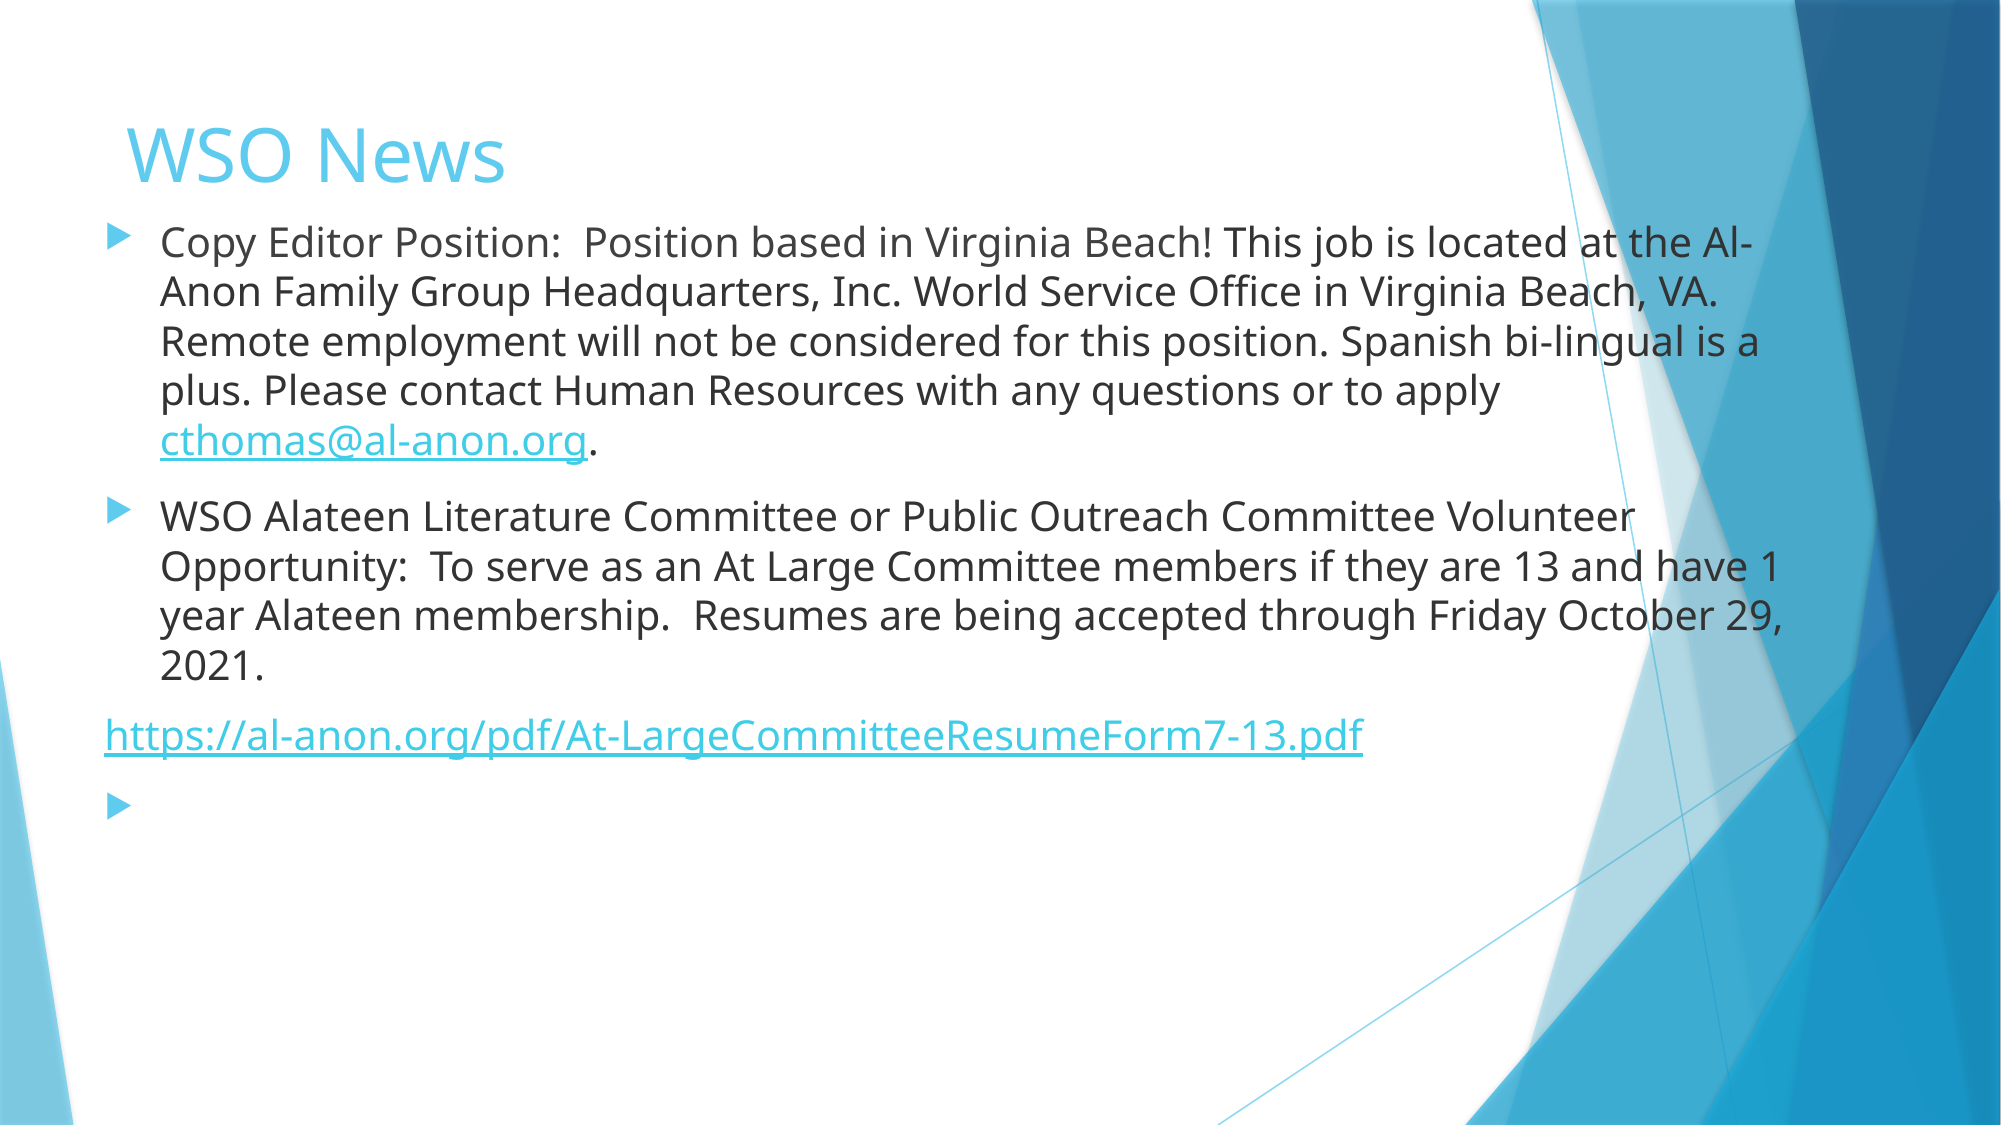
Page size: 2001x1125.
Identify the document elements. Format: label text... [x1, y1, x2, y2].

list Copy Editor Position: Position based in Virginia Beach! This job is located at the Al-Anon Family Group Headquarters, Inc. World Service Office in Virginia Beach, VA. Remote employment will not be considered for this position. Spanish bi-lingual is a plus. Please contact Human Resources with any questions or to apply cthomas@al-anon.org. WSO Alateen Literature Committee or Public Outreach Committee Volunteer Opportunity: To serve as an At Large Committee members if they are 13 and have 1 year Alateen membership. Resumes are being accepted through Friday October 29, 2021. https://al-anon.org/pdf/At-LargeCommitteeResumeForm7-13.pdf [89, 208, 1859, 845]
title WSO News [111, 99, 1522, 208]
